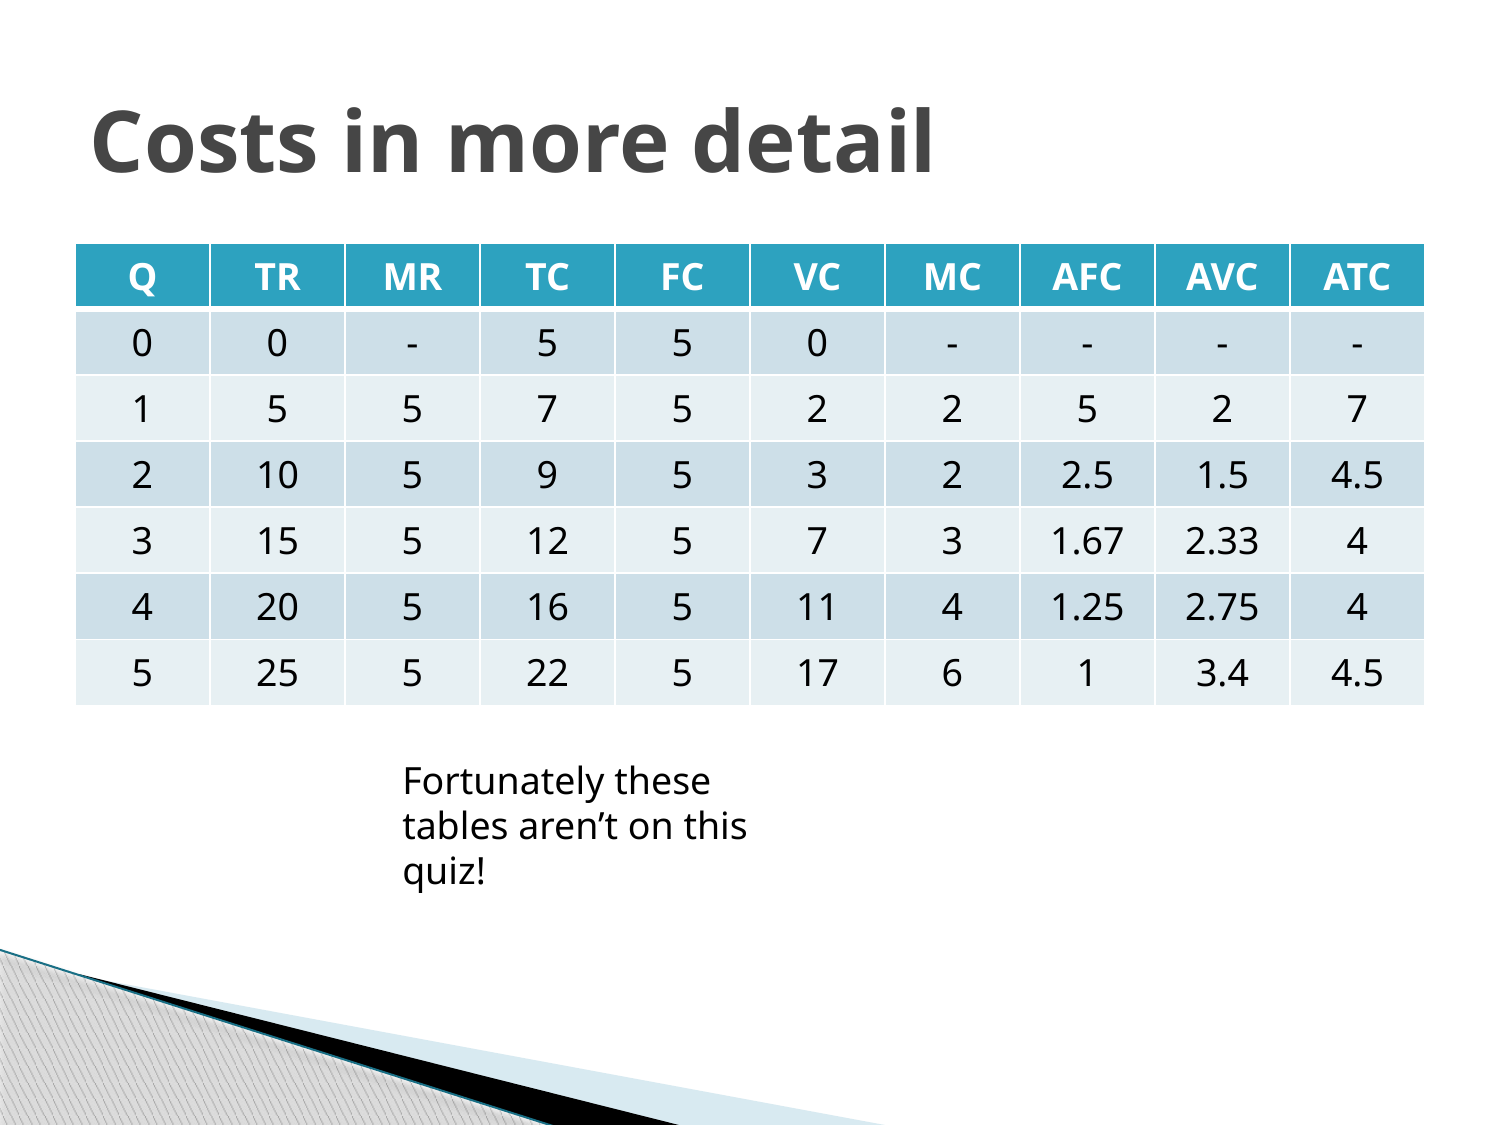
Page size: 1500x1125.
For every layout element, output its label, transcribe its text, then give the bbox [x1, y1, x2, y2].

table_cell 5 [616, 376, 749, 440]
table_cell 11 [751, 574, 884, 639]
table_cell 4 [76, 574, 209, 639]
table_cell 1.5 [1156, 442, 1289, 506]
text_box Fortunately these tables aren’t on this quiz! [387, 749, 788, 900]
table_cell 2.75 [1156, 574, 1289, 639]
table_cell 0 [751, 312, 884, 374]
table_cell 2 [886, 376, 1019, 440]
table_cell 5 [346, 442, 479, 506]
table_header Q [76, 244, 209, 306]
table_cell 4.5 [1291, 640, 1424, 705]
table_cell 5 [346, 574, 479, 639]
table_header AVC [1156, 244, 1289, 306]
table_cell 1 [76, 376, 209, 440]
table_cell 3 [886, 508, 1019, 572]
title Costs in more detail [75, 45, 1425, 233]
table_cell 2 [751, 376, 884, 440]
table_header AFC [1021, 244, 1154, 306]
table_cell 1 [1021, 640, 1154, 705]
table_cell 7 [751, 508, 884, 572]
table_cell 6 [886, 640, 1019, 705]
table_header MC [886, 244, 1019, 306]
table_cell 2.5 [1021, 442, 1154, 506]
table_cell 5 [1021, 376, 1154, 440]
table_cell 5 [346, 508, 479, 572]
table_cell 3 [76, 508, 209, 572]
table_cell 5 [616, 640, 749, 705]
table_cell 3 [751, 442, 884, 506]
table_cell 1.25 [1021, 574, 1154, 639]
table_cell 5 [76, 640, 209, 705]
table_header MR [346, 244, 479, 306]
table_cell - [886, 312, 1019, 374]
table_cell 16 [481, 574, 614, 639]
table_cell 4.5 [1291, 442, 1424, 506]
table_cell 5 [616, 442, 749, 506]
table_cell - [1291, 312, 1424, 374]
table_cell 7 [481, 376, 614, 440]
table_cell - [1021, 312, 1154, 374]
table_cell 25 [211, 640, 344, 705]
table_cell 10 [211, 442, 344, 506]
table_cell 4 [1291, 574, 1424, 639]
table_cell - [1156, 312, 1289, 374]
table_cell 12 [481, 508, 614, 572]
table_cell 5 [616, 508, 749, 572]
table_cell 2 [886, 442, 1019, 506]
table_cell 17 [751, 640, 884, 705]
table_header TR [211, 244, 344, 306]
table_cell 2 [1156, 376, 1289, 440]
table_cell 22 [481, 640, 614, 705]
table_cell 7 [1291, 376, 1424, 440]
table_cell 1.67 [1021, 508, 1154, 572]
table_cell 15 [211, 508, 344, 572]
table_header FC [616, 244, 749, 306]
table_header TC [481, 244, 614, 306]
table_cell 20 [211, 574, 344, 639]
table_cell 0 [211, 312, 344, 374]
table_cell 5 [616, 312, 749, 374]
table_header VC [751, 244, 884, 306]
table_cell 4 [1291, 508, 1424, 572]
table_cell 5 [346, 640, 479, 705]
table_cell 5 [481, 312, 614, 374]
table_cell 5 [211, 376, 344, 440]
table_header ATC [1291, 244, 1424, 306]
table_cell - [346, 312, 479, 374]
table_cell 4 [886, 574, 1019, 639]
table_cell 5 [616, 574, 749, 639]
table_cell 3.4 [1156, 640, 1289, 705]
table_cell 0 [76, 312, 209, 374]
table_cell 5 [346, 376, 479, 440]
table_cell 9 [481, 442, 614, 506]
table_cell 2.33 [1156, 508, 1289, 572]
table_cell 2 [76, 442, 209, 506]
